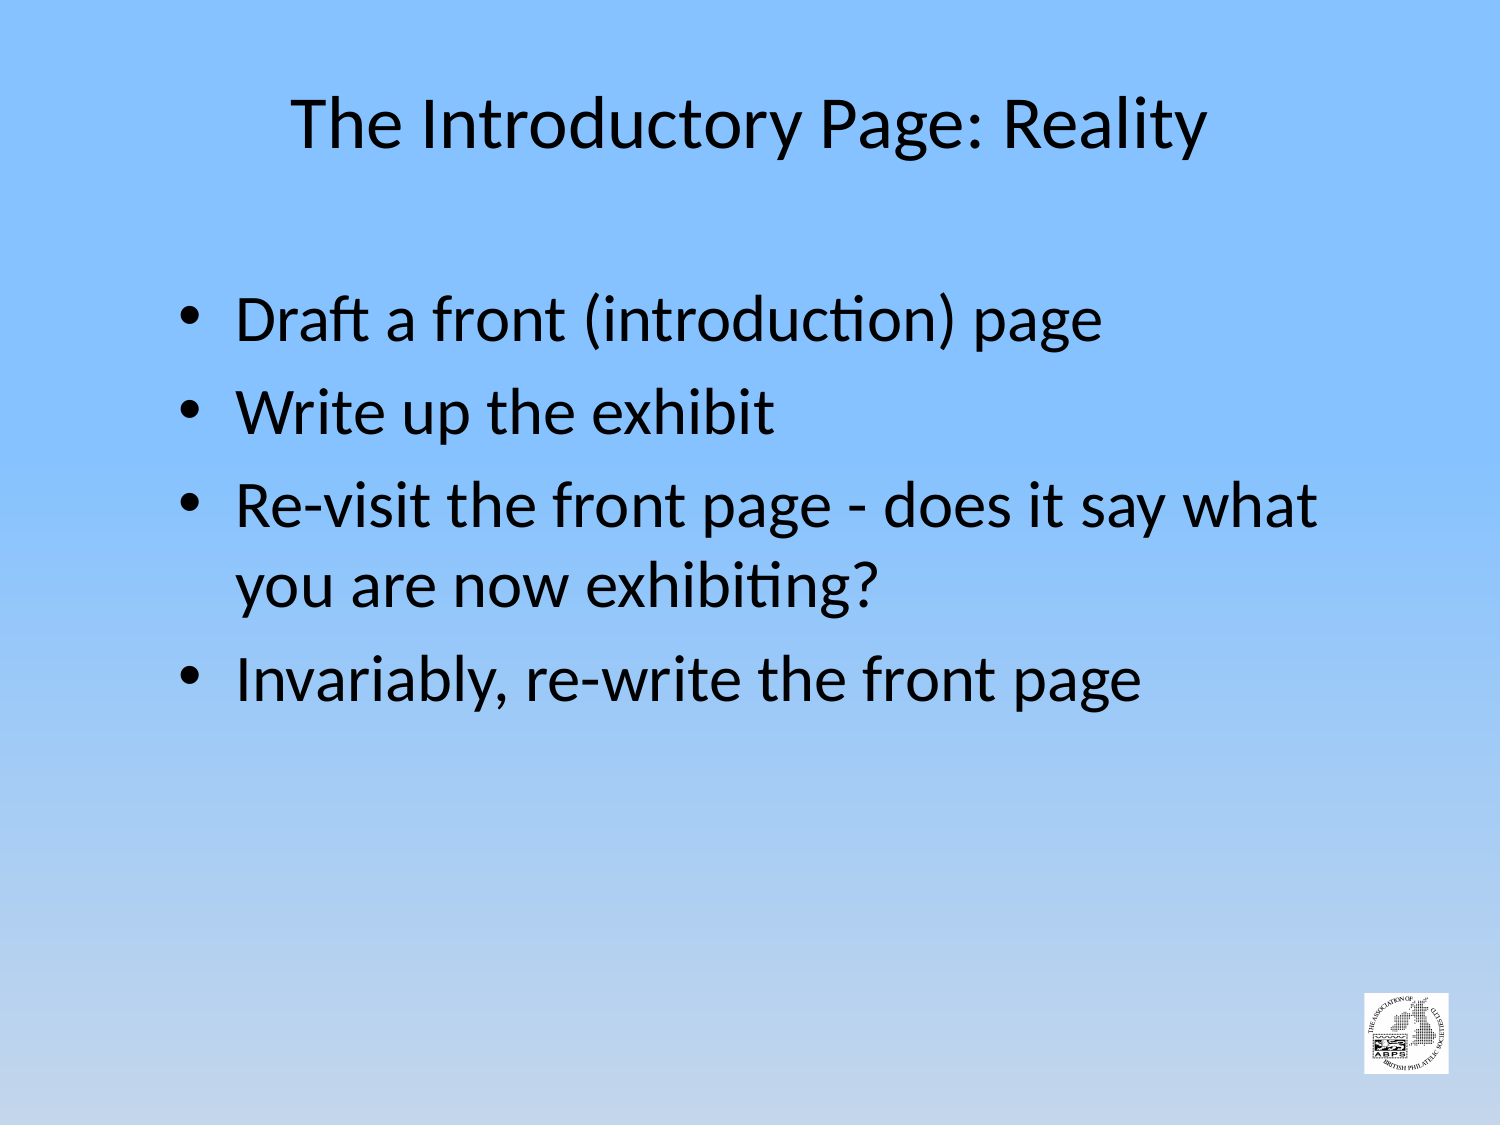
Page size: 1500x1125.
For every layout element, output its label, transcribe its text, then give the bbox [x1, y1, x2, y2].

list Draft a front (introduction) page Write up the exhibit Re-visit the front page - does it say what you are now exhibiting? Invariably, re-write the front page [164, 267, 1407, 898]
text_box The Introductory Page: Reality [0, 59, 1500, 177]
picture [1364, 992, 1449, 1075]
